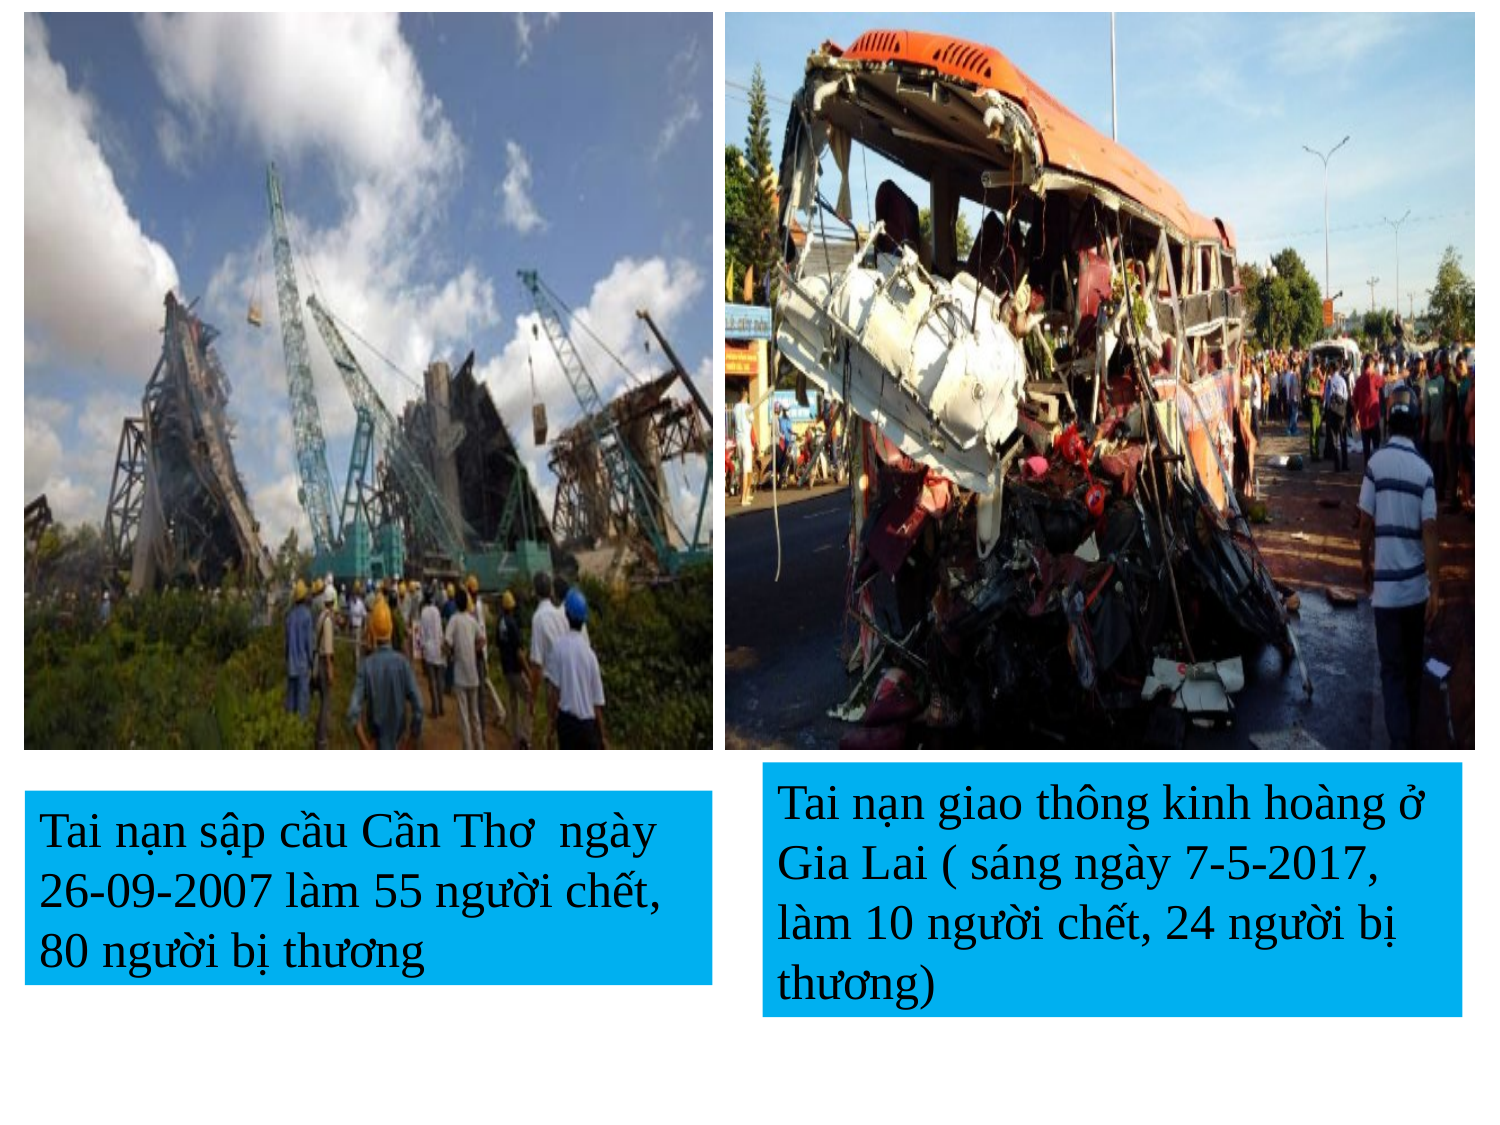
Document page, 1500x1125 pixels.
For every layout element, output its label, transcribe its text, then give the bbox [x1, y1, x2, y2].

picture [24, 12, 713, 751]
text_box Tai nạn giao thông kinh hoàng ở Gia Lai ( sáng ngày 7-5-2017, làm 10 người chết, 24 người bị thương) [762, 762, 1463, 1018]
text_box Tai nạn sập cầu Cần Thơ ngày 26-09-2007 làm 55 người chết, 80 người bị thương [24, 790, 713, 986]
picture [724, 12, 1476, 751]
